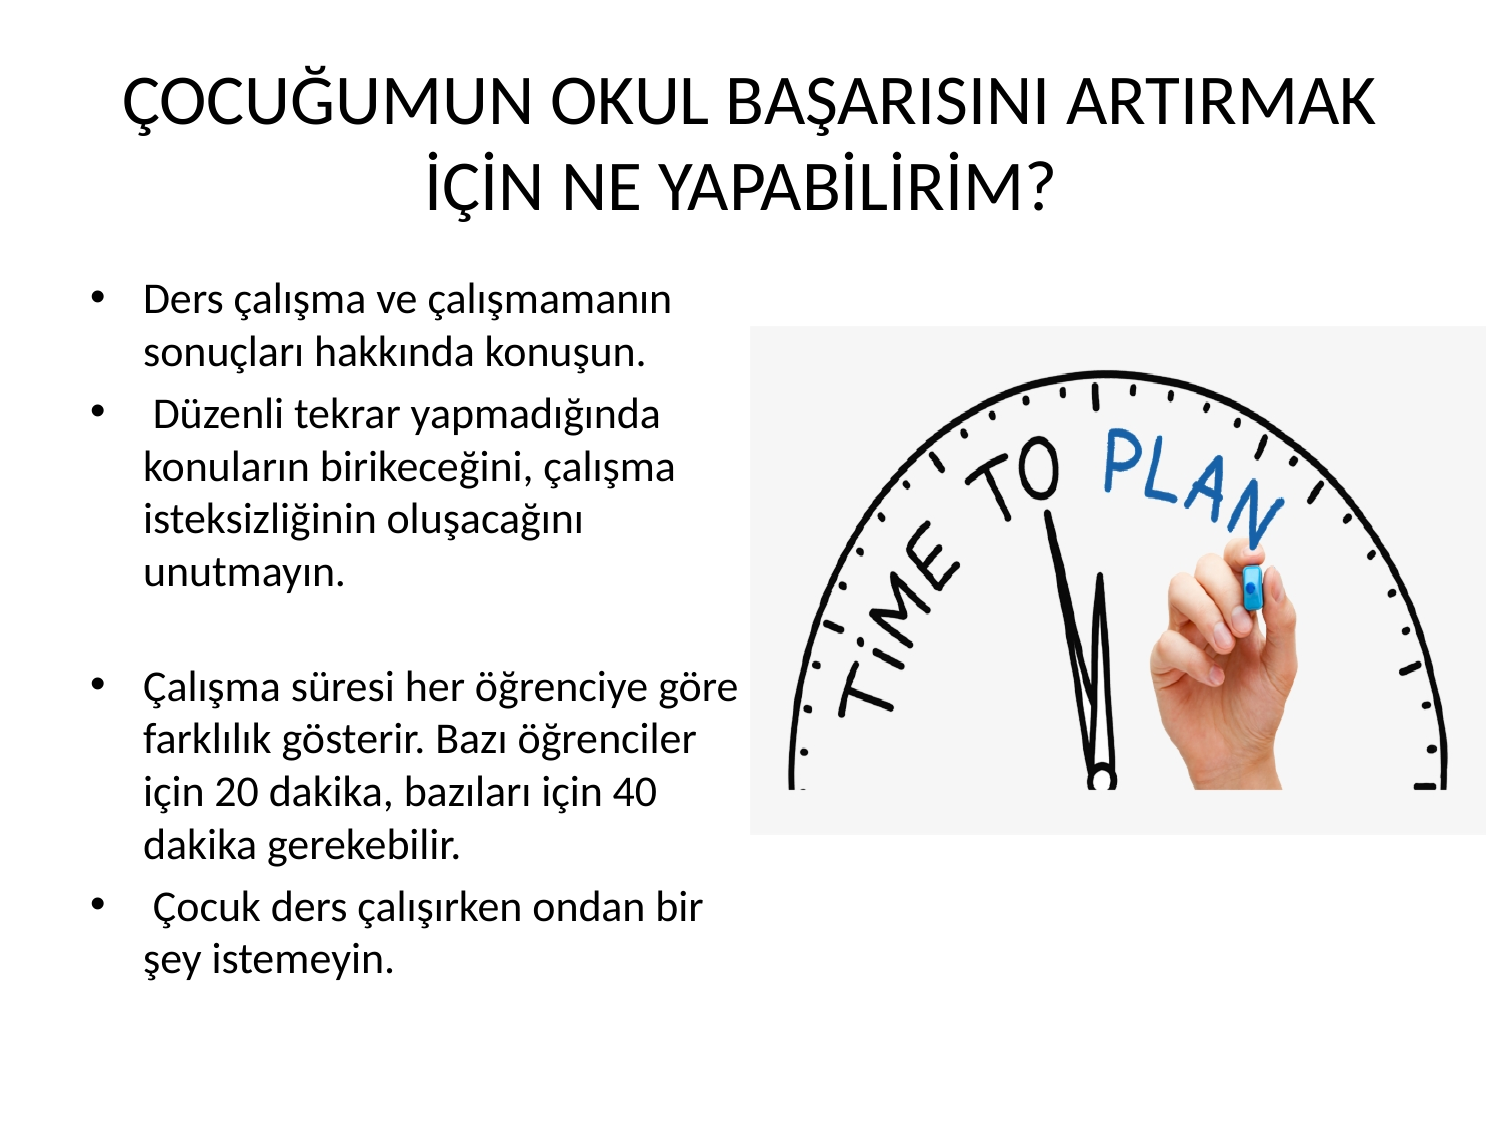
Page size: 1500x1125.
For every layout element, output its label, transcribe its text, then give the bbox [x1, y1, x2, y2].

title ÇOCUĞUMUN OKUL BAŞARISINI ARTIRMAK İÇİN NE YAPABİLİRİM? [75, 45, 1425, 233]
picture [749, 326, 1486, 835]
list Ders çalışma ve çalışmamanın sonuçları hakkında konuşun. Düzenli tekrar yapmadığında konuların birikeceğini, çalışma isteksizliğinin oluşacağını unutmayın. Çalışma süresi her öğrenciye göre farklılık gösterir. Bazı öğrenciler için 20 dakika, bazıları için 40 dakika gerekebilir. Çocuk ders çalışırken ondan bir şey istemeyin. [75, 262, 765, 1005]
